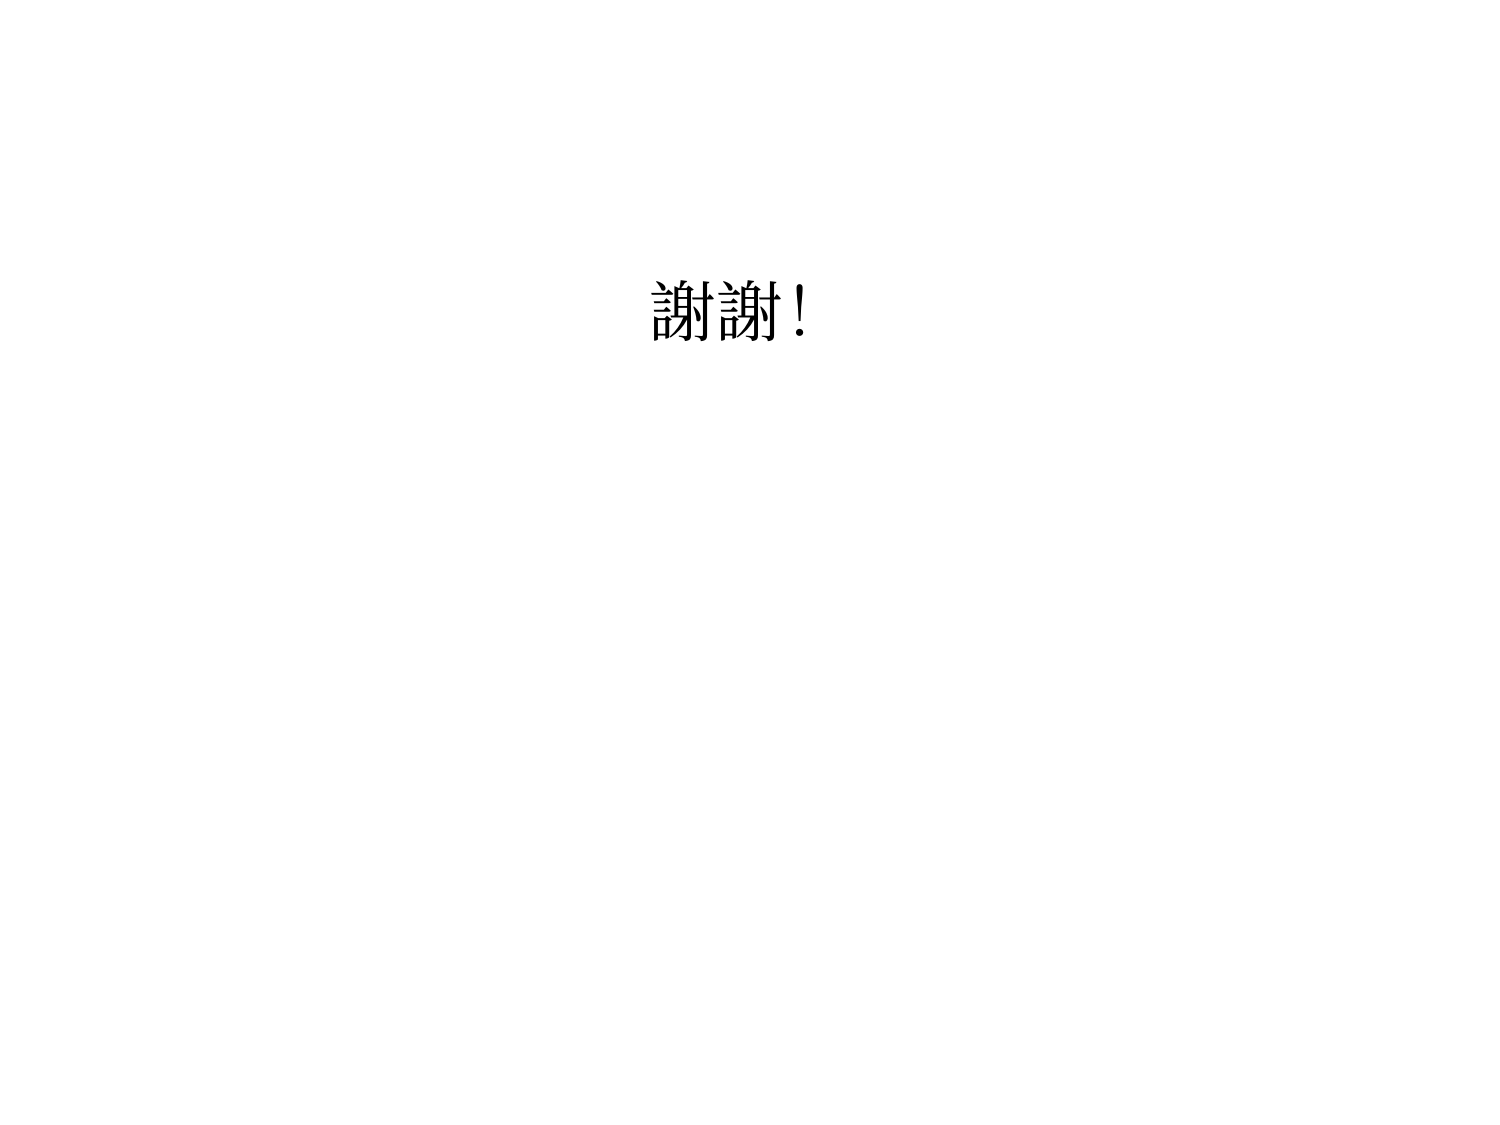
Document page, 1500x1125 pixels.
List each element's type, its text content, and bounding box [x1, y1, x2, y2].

list 謝謝！ [75, 262, 1425, 1005]
